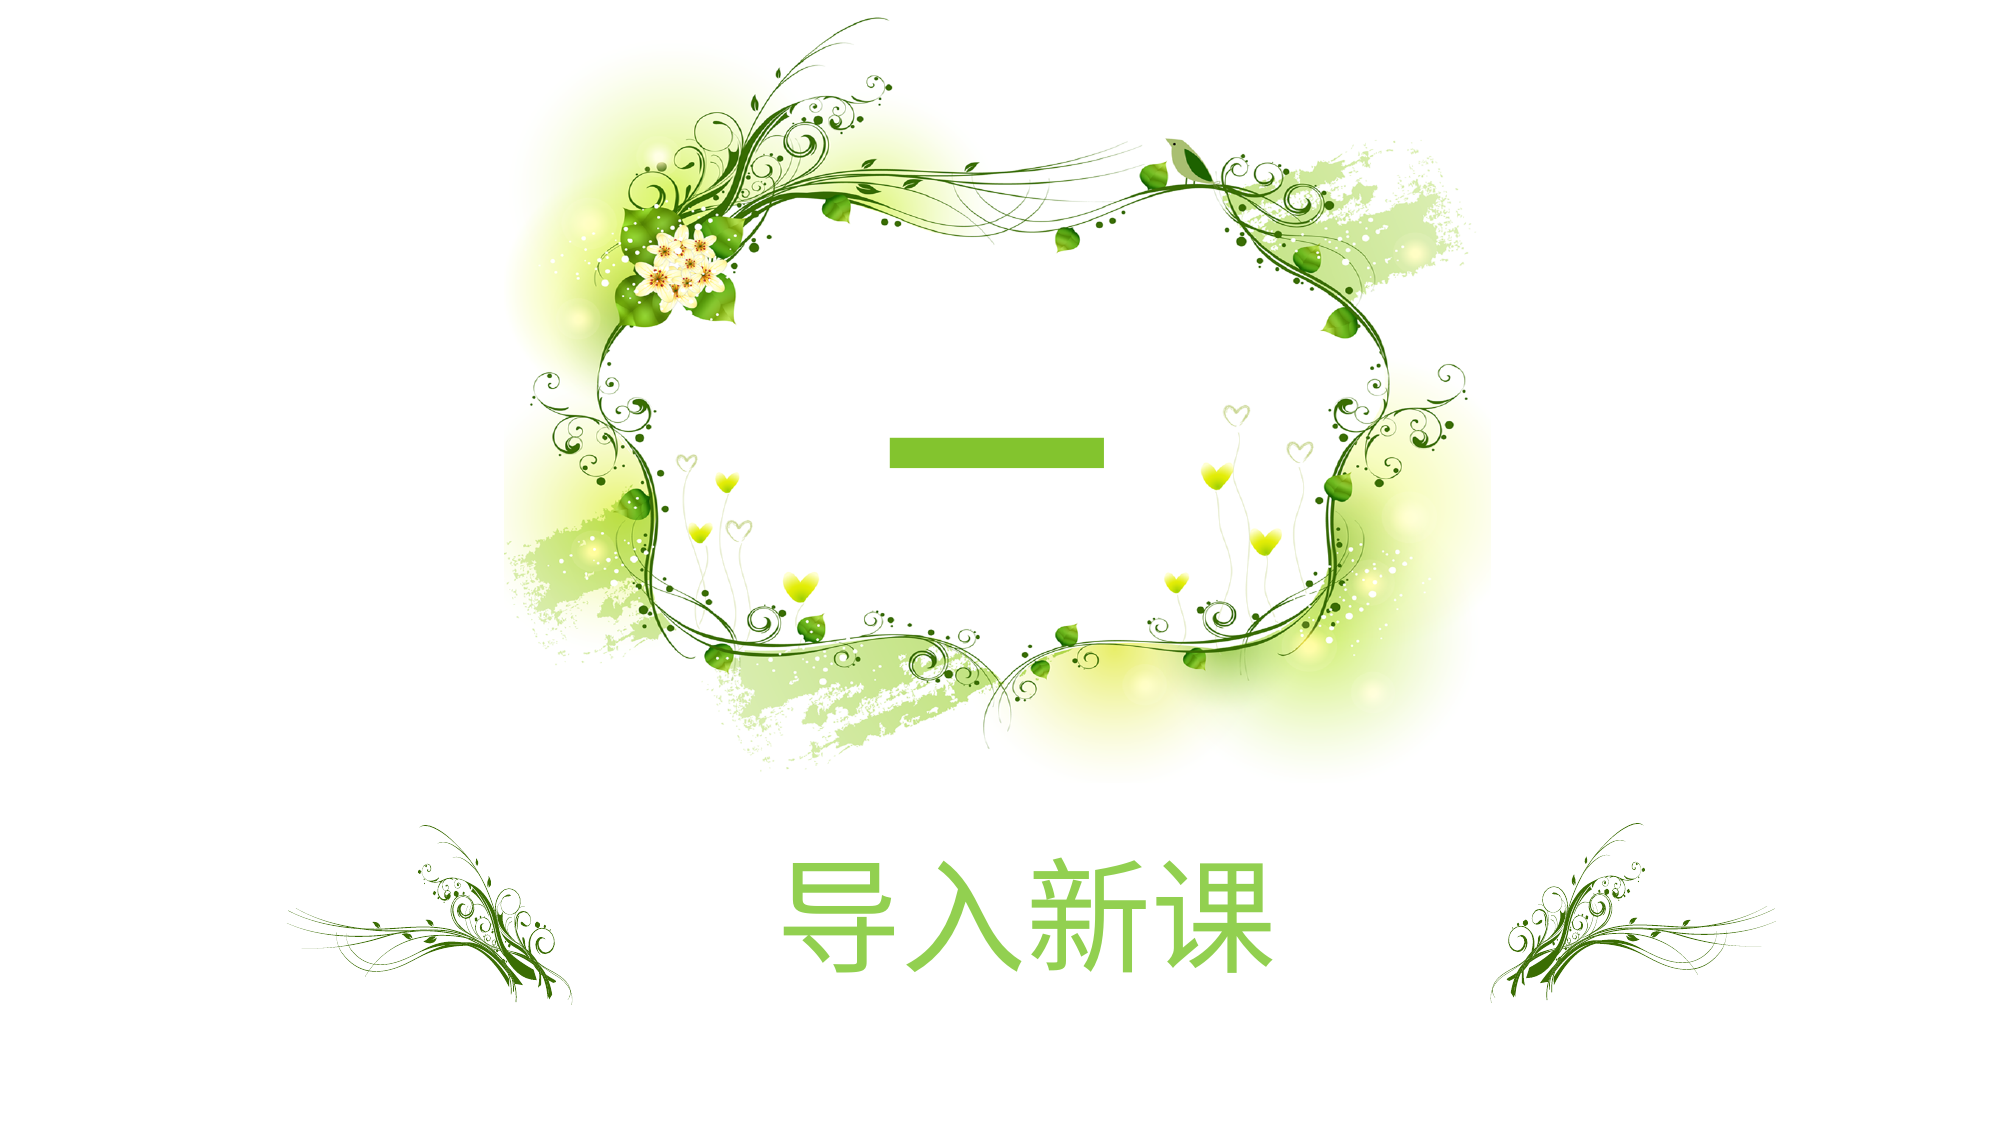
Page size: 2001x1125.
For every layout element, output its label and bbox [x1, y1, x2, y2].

picture [504, 0, 1491, 783]
text_box [286, 822, 1776, 1005]
